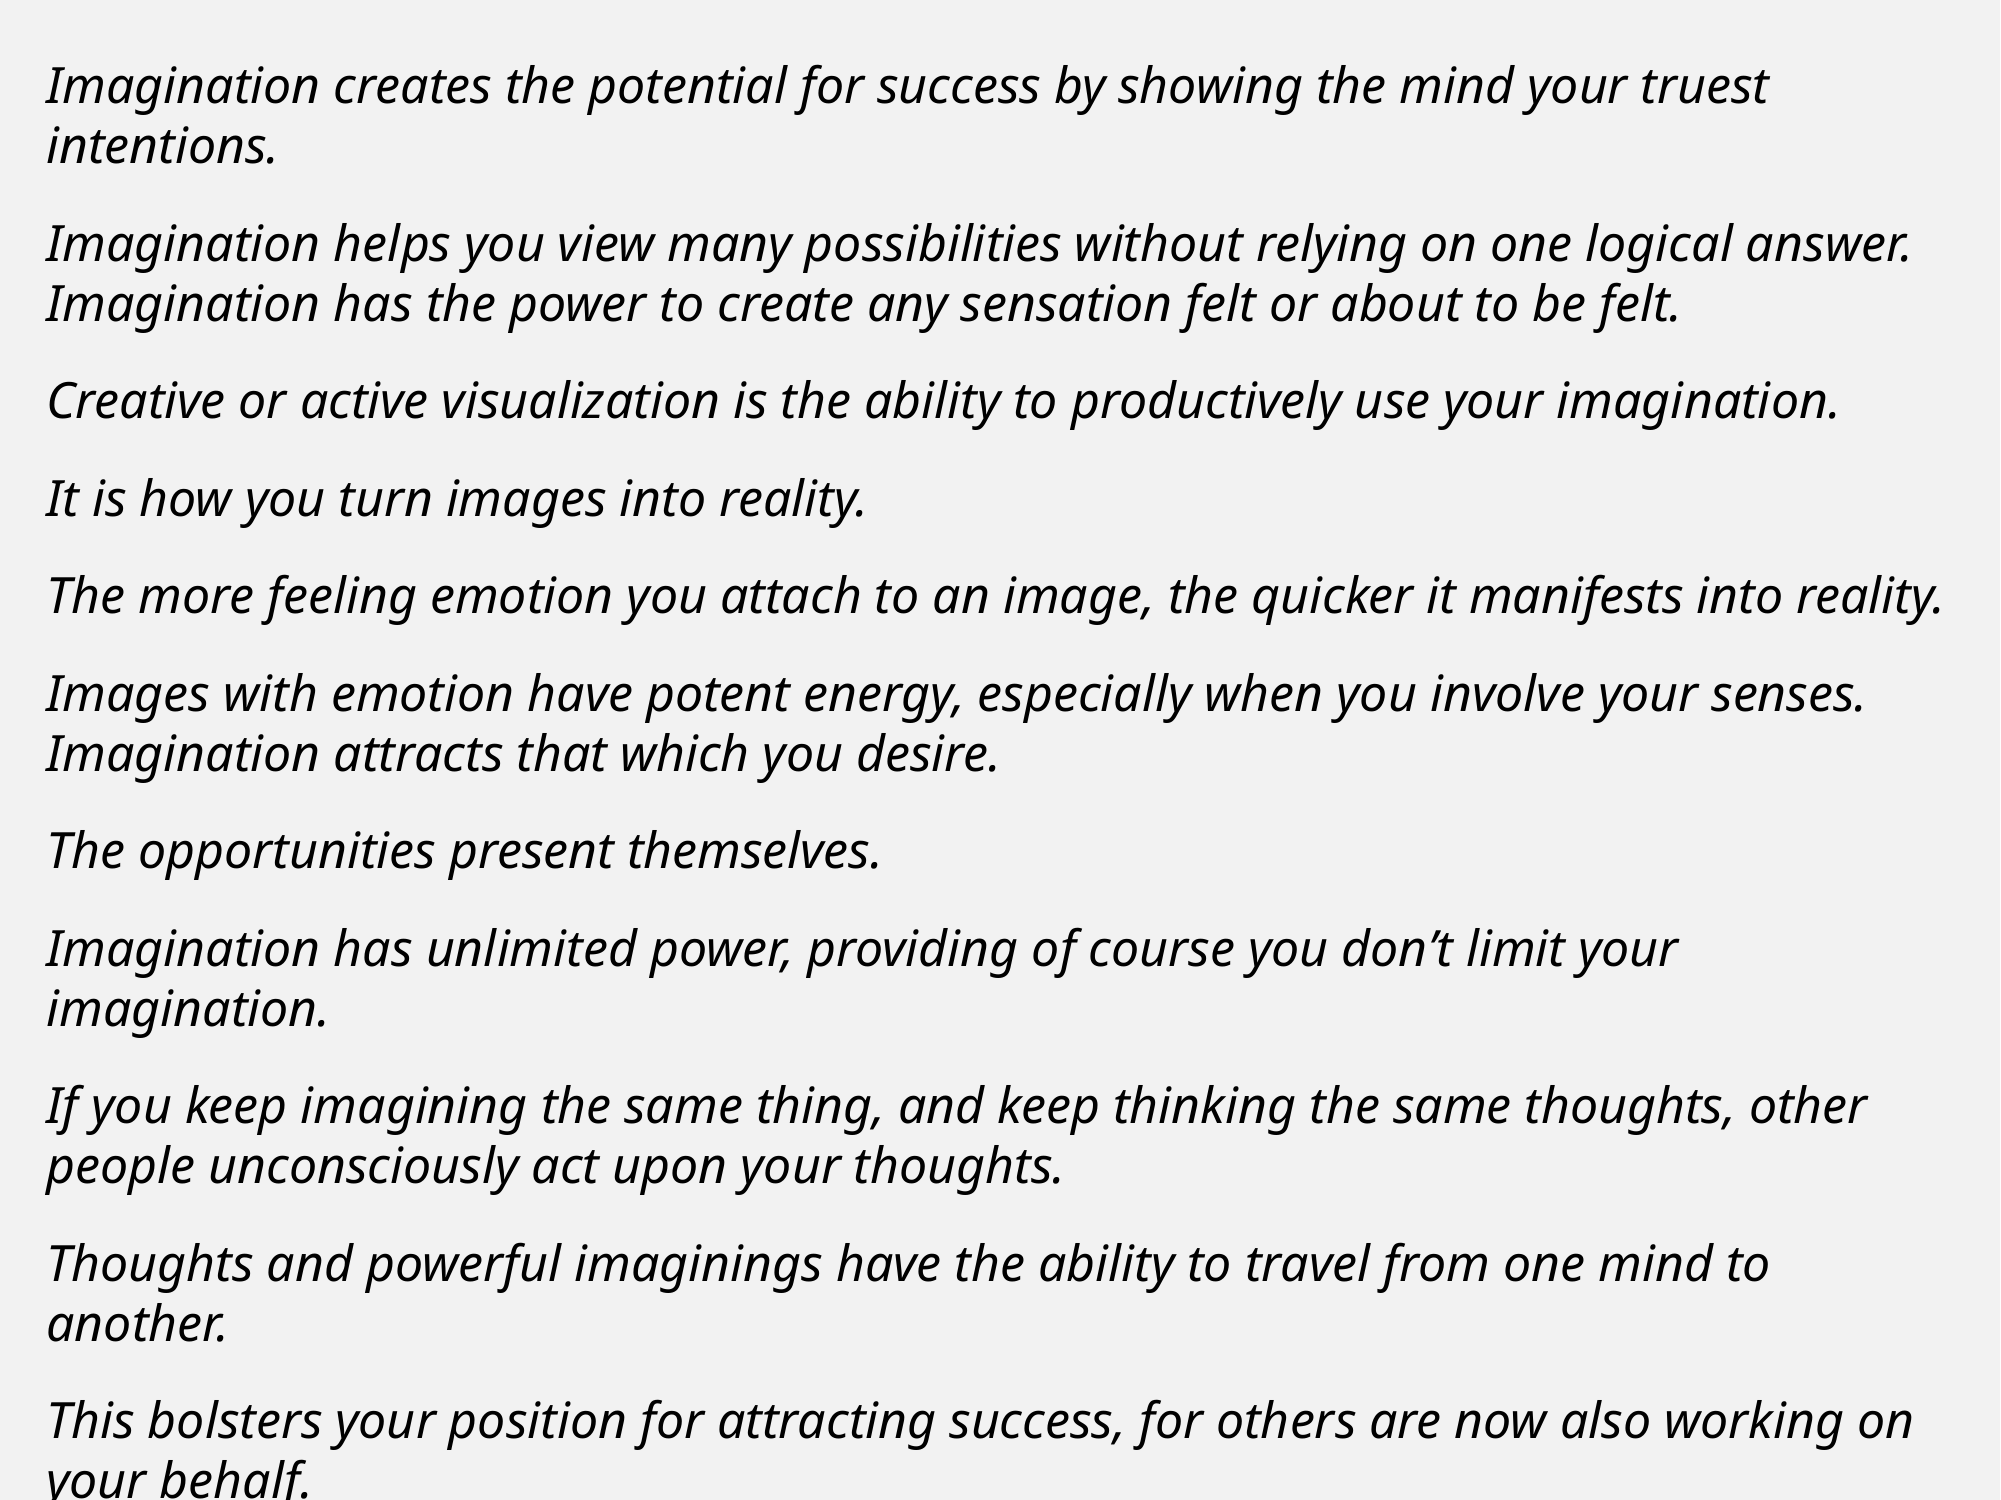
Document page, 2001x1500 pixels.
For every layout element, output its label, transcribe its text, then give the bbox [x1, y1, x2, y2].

text_box Imagination creates the potential for success by showing the mind your truest intentions. Imagination helps you view many possibilities without relying on one logical answer. Imagination has the power to create any sensation felt or about to be felt. Creative or active visualization is the ability to productively use your imagination. It is how you turn images into reality. The more feeling emotion you attach to an image, the quicker it manifests into reality. Images with emotion have potent energy, especially when you involve your senses. Imagination attracts that which you desire. The opportunities present themselves. Imagination has unlimited power, providing of course you don’t limit your imagination. If you keep imagining the same thing, and keep thinking the same thoughts, other people unconsciously act upon your thoughts. Thoughts and powerful imaginings have the ability to travel from one mind to another. This bolsters your position for attracting success, for others are now also working on your behalf. [31, 46, 1970, 1500]
